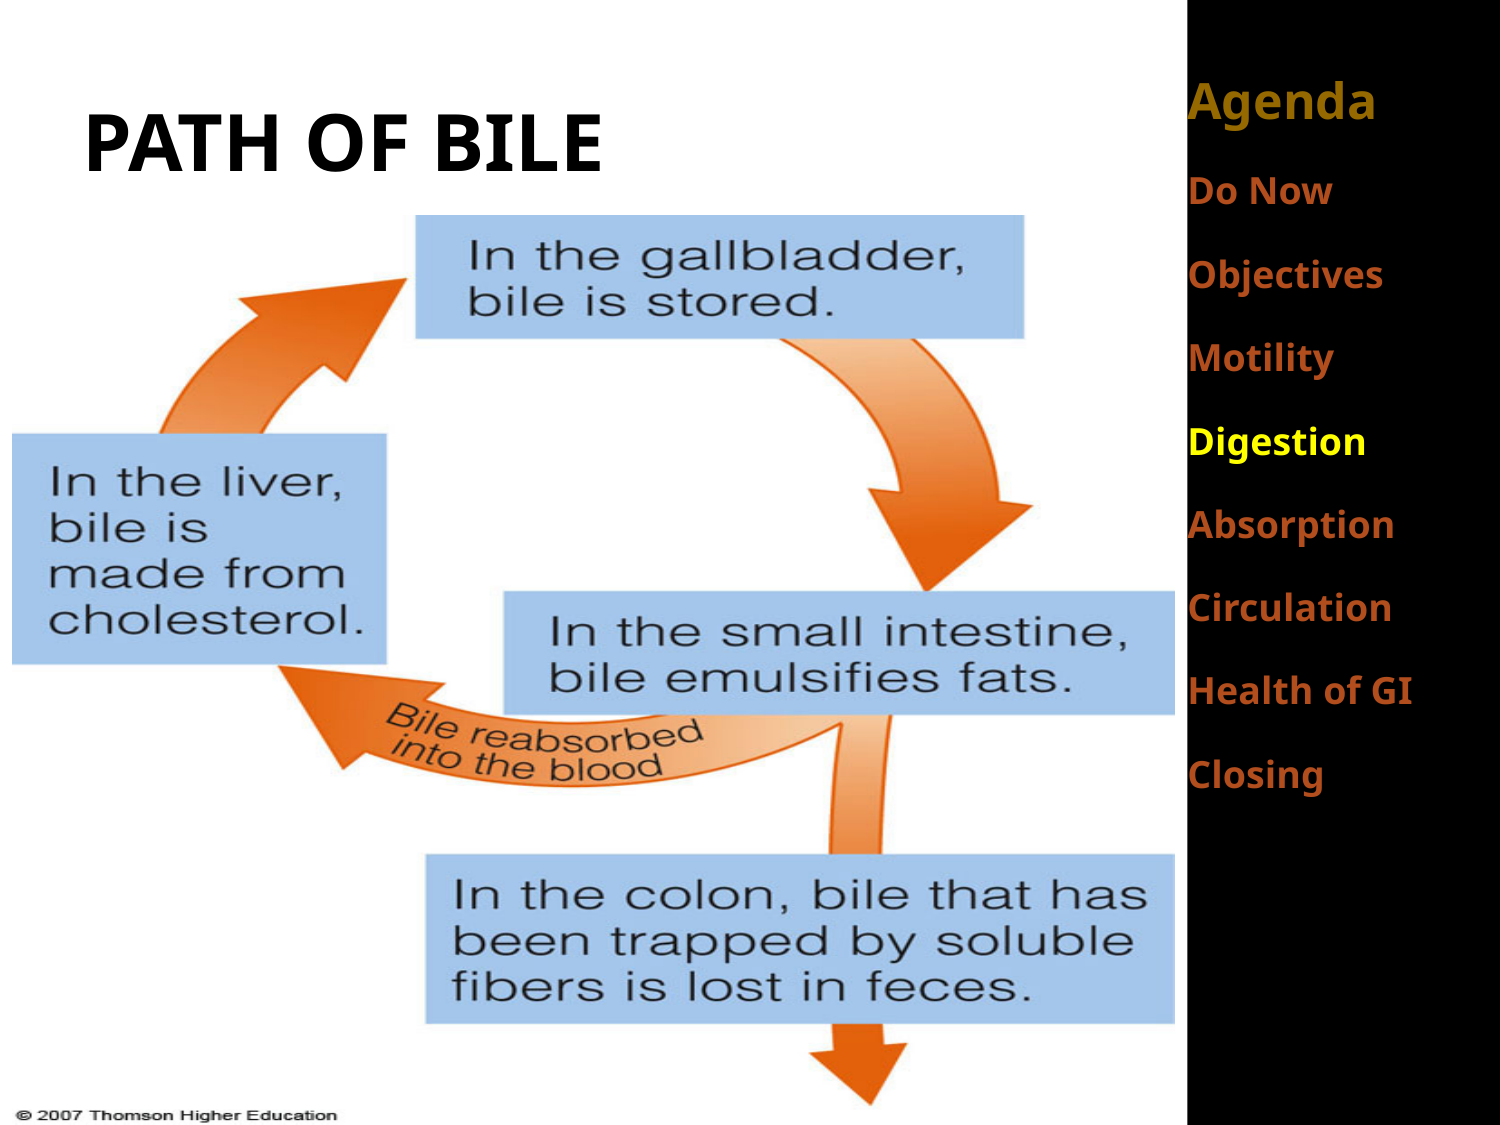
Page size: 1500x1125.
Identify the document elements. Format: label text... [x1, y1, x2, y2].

picture [12, 215, 1176, 1125]
text_box Agenda Do Now Objectives Motility Digestion Absorption Circulation Health of GI Closing [1187, 83, 1500, 1025]
title Path of Bile [75, 0, 1425, 188]
